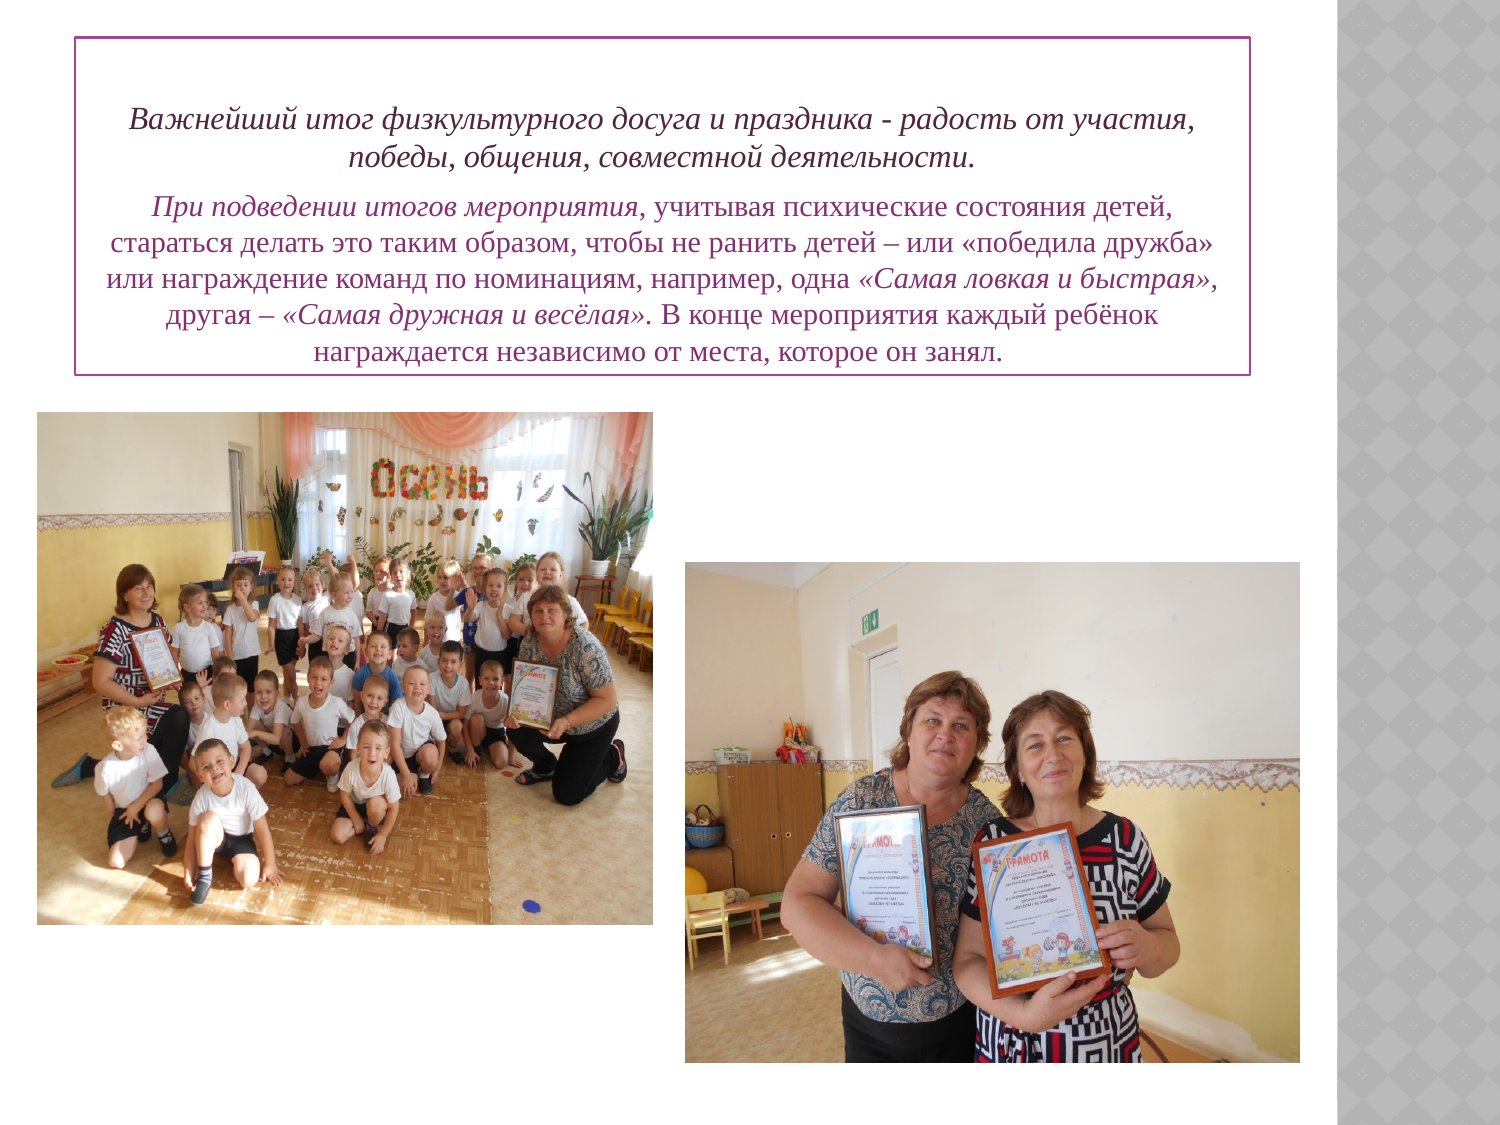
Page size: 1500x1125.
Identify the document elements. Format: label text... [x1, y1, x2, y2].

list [684, 562, 1301, 1063]
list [36, 411, 653, 926]
list Важнейший итог физкультурного досуга и праздника - радость от участия, победы, общения, совместной деятельности. При подведении итогов мероприятия, учитывая психические состояния детей, стараться делать это таким образом, чтобы не ранить детей – или «победила дружба» или награждение команд по номинациям, например, одна «Самая ловкая и быстрая», другая – «Самая дружная и весёлая». В конце мероприятия каждый ребёнок награждается независимо от места, которое он занял. [74, 36, 1251, 376]
